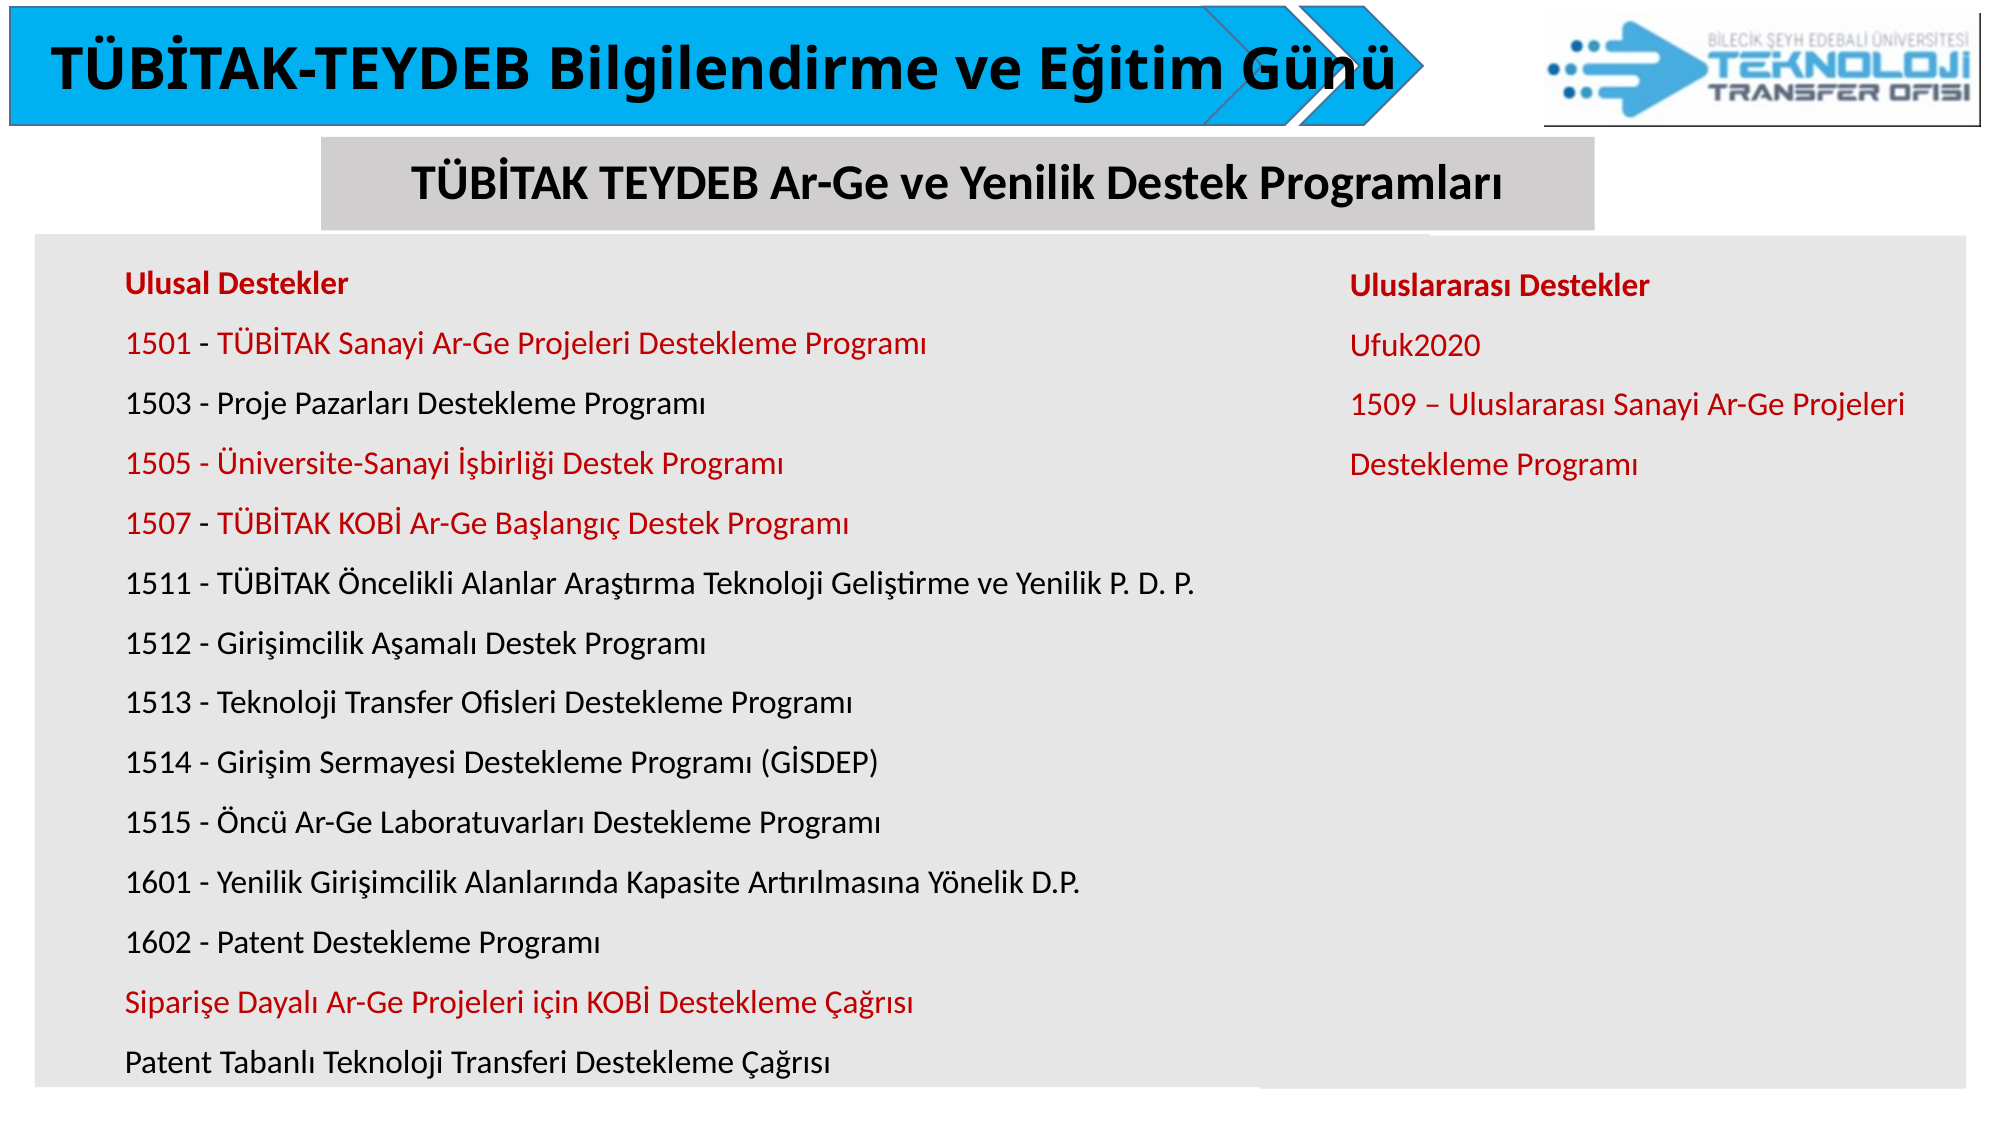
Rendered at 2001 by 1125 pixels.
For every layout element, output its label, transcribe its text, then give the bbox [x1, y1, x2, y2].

text_box TÜBİTAK TEYDEB Ar-Ge ve Yenilik Destek Programları [321, 136, 1595, 231]
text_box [9, 6, 1423, 125]
picture [1544, 13, 1981, 127]
text_box Ulusal Destekler 1501 - TÜBİTAK Sanayi Ar-Ge Projeleri Destekleme Programı 1503 - Proje Pazarları Destekleme Programı 1505 - Üniversite-Sanayi İşbirliği Destek Programı 1507 - TÜBİTAK KOBİ Ar-Ge Başlangıç Destek Programı 1511 - TÜBİTAK Öncelikli Alanlar Araştırma Teknoloji Geliştirme ve Yenilik P. D. P. 1512 - Girişimcilik Aşamalı Destek Programı 1513 - Teknoloji Transfer Ofisleri Destekleme Programı 1514 - Girişim Sermayesi Destekleme Programı (GİSDEP) 1515 - Öncü Ar-Ge Laboratuvarları Destekleme Programı 1601 - Yenilik Girişimcilik Alanlarında Kapasite Artırılmasına Yönelik D.P. 1602 - Patent Destekleme Programı Siparişe Dayalı Ar-Ge Projeleri için KOBİ Destekleme Çağrısı Patent Tabanlı Teknoloji Transferi Destekleme Çağrısı [34, 234, 1431, 1088]
title TÜBİTAK-TEYDEB Bilgilendirme ve Eğitim Günü [35, 6, 1763, 134]
text_box Uluslararası Destekler Ufuk2020 1509 – Uluslararası Sanayi Ar-Ge Projeleri Destekleme Programı [1259, 235, 1967, 1089]
